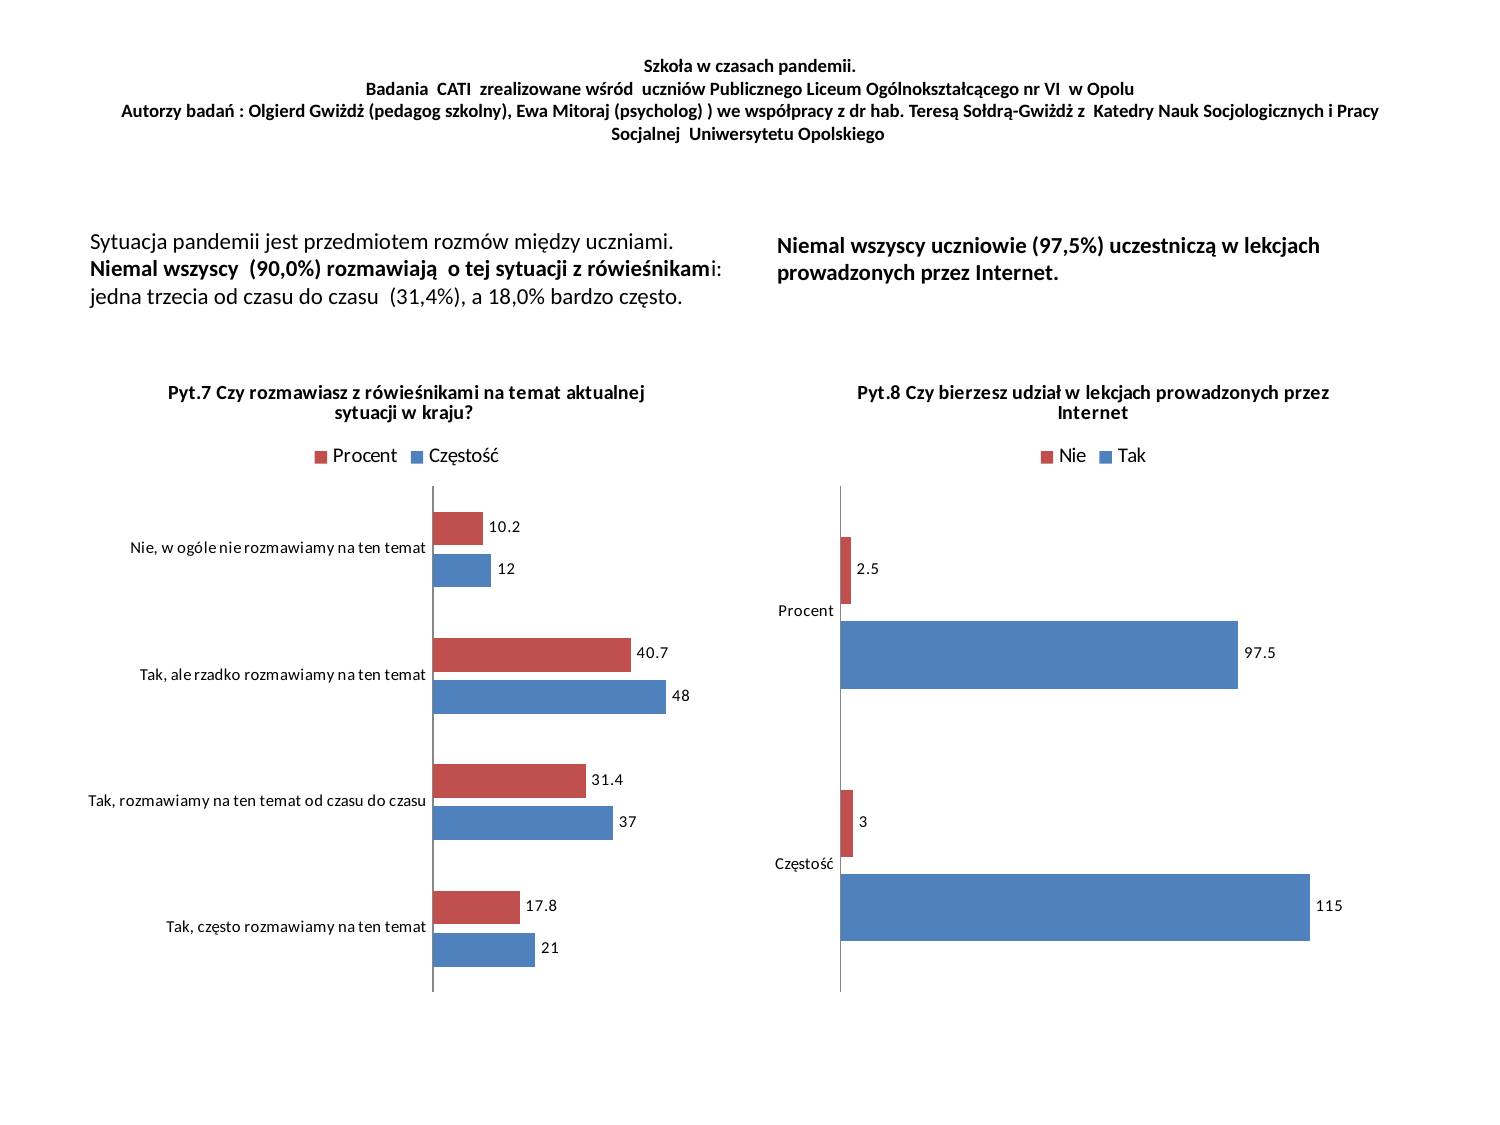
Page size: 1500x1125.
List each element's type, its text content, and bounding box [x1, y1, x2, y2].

title Szkoła w czasach pandemii. Badania CATI zrealizowane wśród uczniów Publicznego Liceum Ogólnokształcącego nr VI w Opolu Autorzy badań : Olgierd Gwiżdż (pedagog szkolny), Ewa Mitoraj (psycholog) ) we współpracy z dr hab. Teresą Sołdrą-Gwiżdż z Katedry Nauk Socjologicznych i Pracy Socjalnej Uniwersytetu Opolskiego [75, 45, 1425, 153]
list Niemal wszyscy uczniowie (97,5%) uczestniczą w lekcjach prowadzonych przez Internet. [761, 187, 1425, 293]
chart [761, 356, 1426, 1006]
list Sytuacja pandemii jest przedmiotem rozmów między uczniami. Niemal wszyscy (90,0%) rozmawiają o tej sytuacji z rówieśnikami: jedna trzecia od czasu do czasu (31,4%), a 18,0% bardzo często. [75, 199, 738, 317]
chart [74, 356, 738, 1006]
